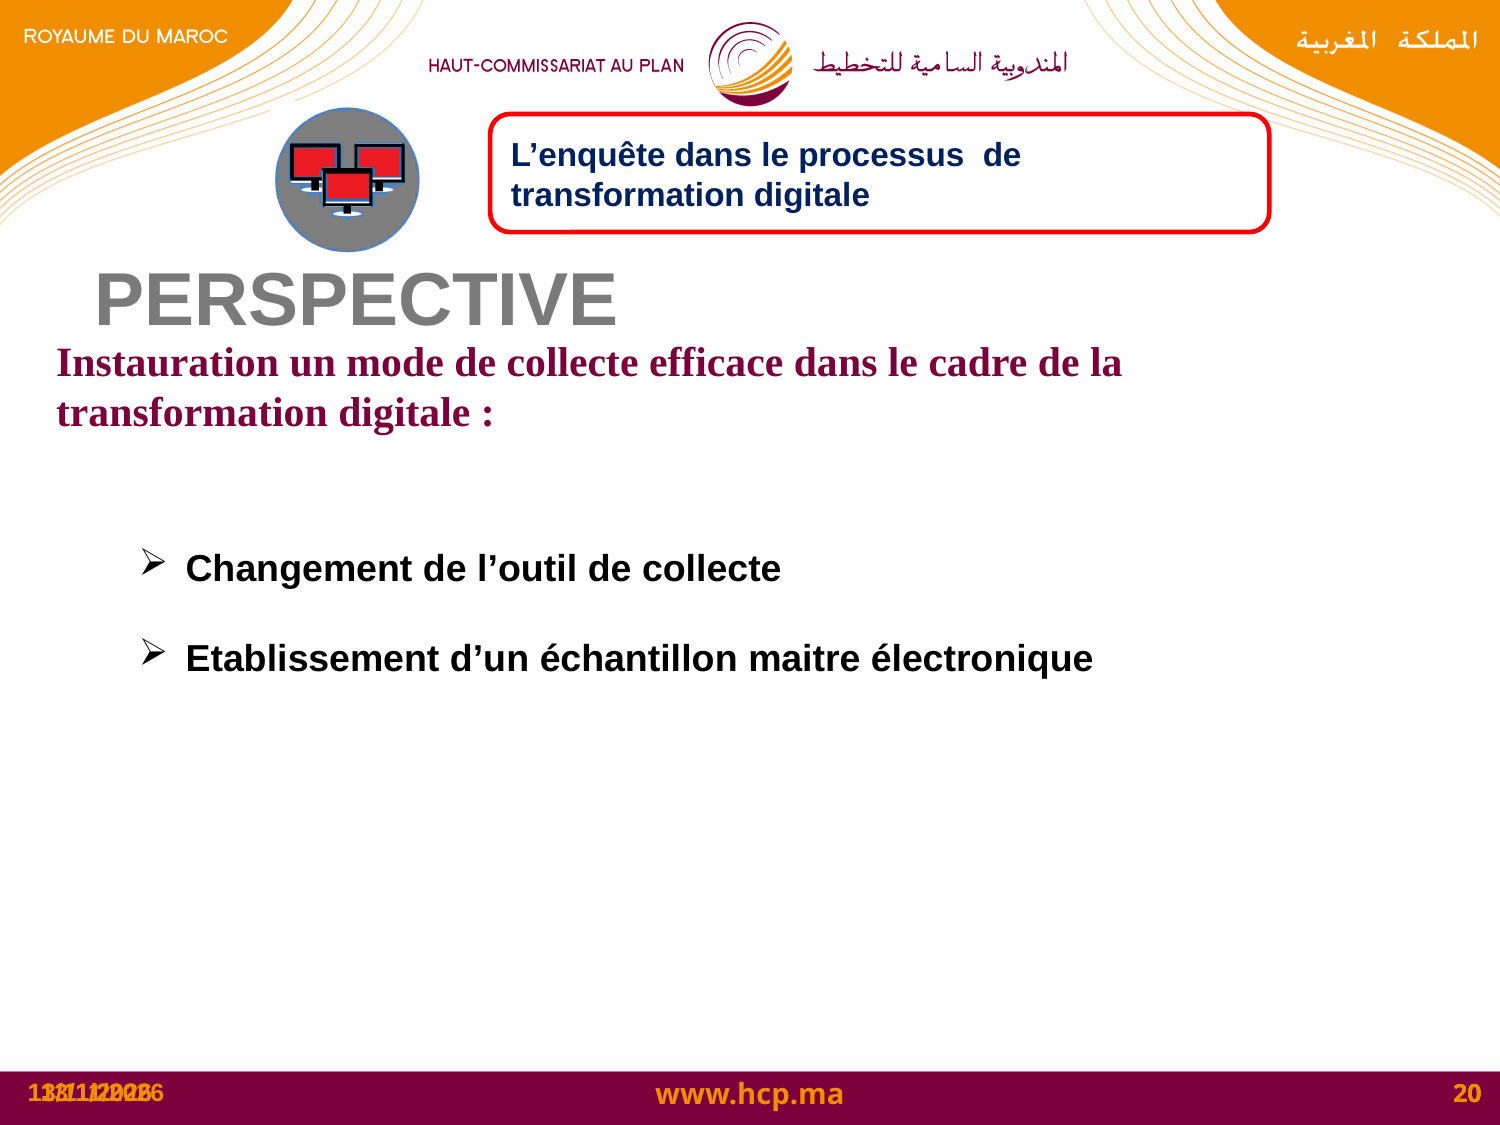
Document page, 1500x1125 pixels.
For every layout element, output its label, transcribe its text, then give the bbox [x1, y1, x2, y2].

text_box 20 [1269, 1068, 1497, 1121]
text_box PERSPECTIVE [79, 243, 635, 327]
text_box Changement de l’outil de collecte Etablissement d’un échantillon maitre électronique [123, 491, 1270, 686]
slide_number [168, 1068, 180, 1114]
text_box Instauration un mode de collecte efficace dans le cadre de la transformation digitale : [41, 327, 1294, 443]
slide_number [0, 1068, 12, 1114]
text_box 30/12/2020 [12, 1068, 168, 1114]
text_box L’enquête dans le processus de transformation digitale [490, 113, 1270, 233]
picture [0, 0, 1500, 1125]
